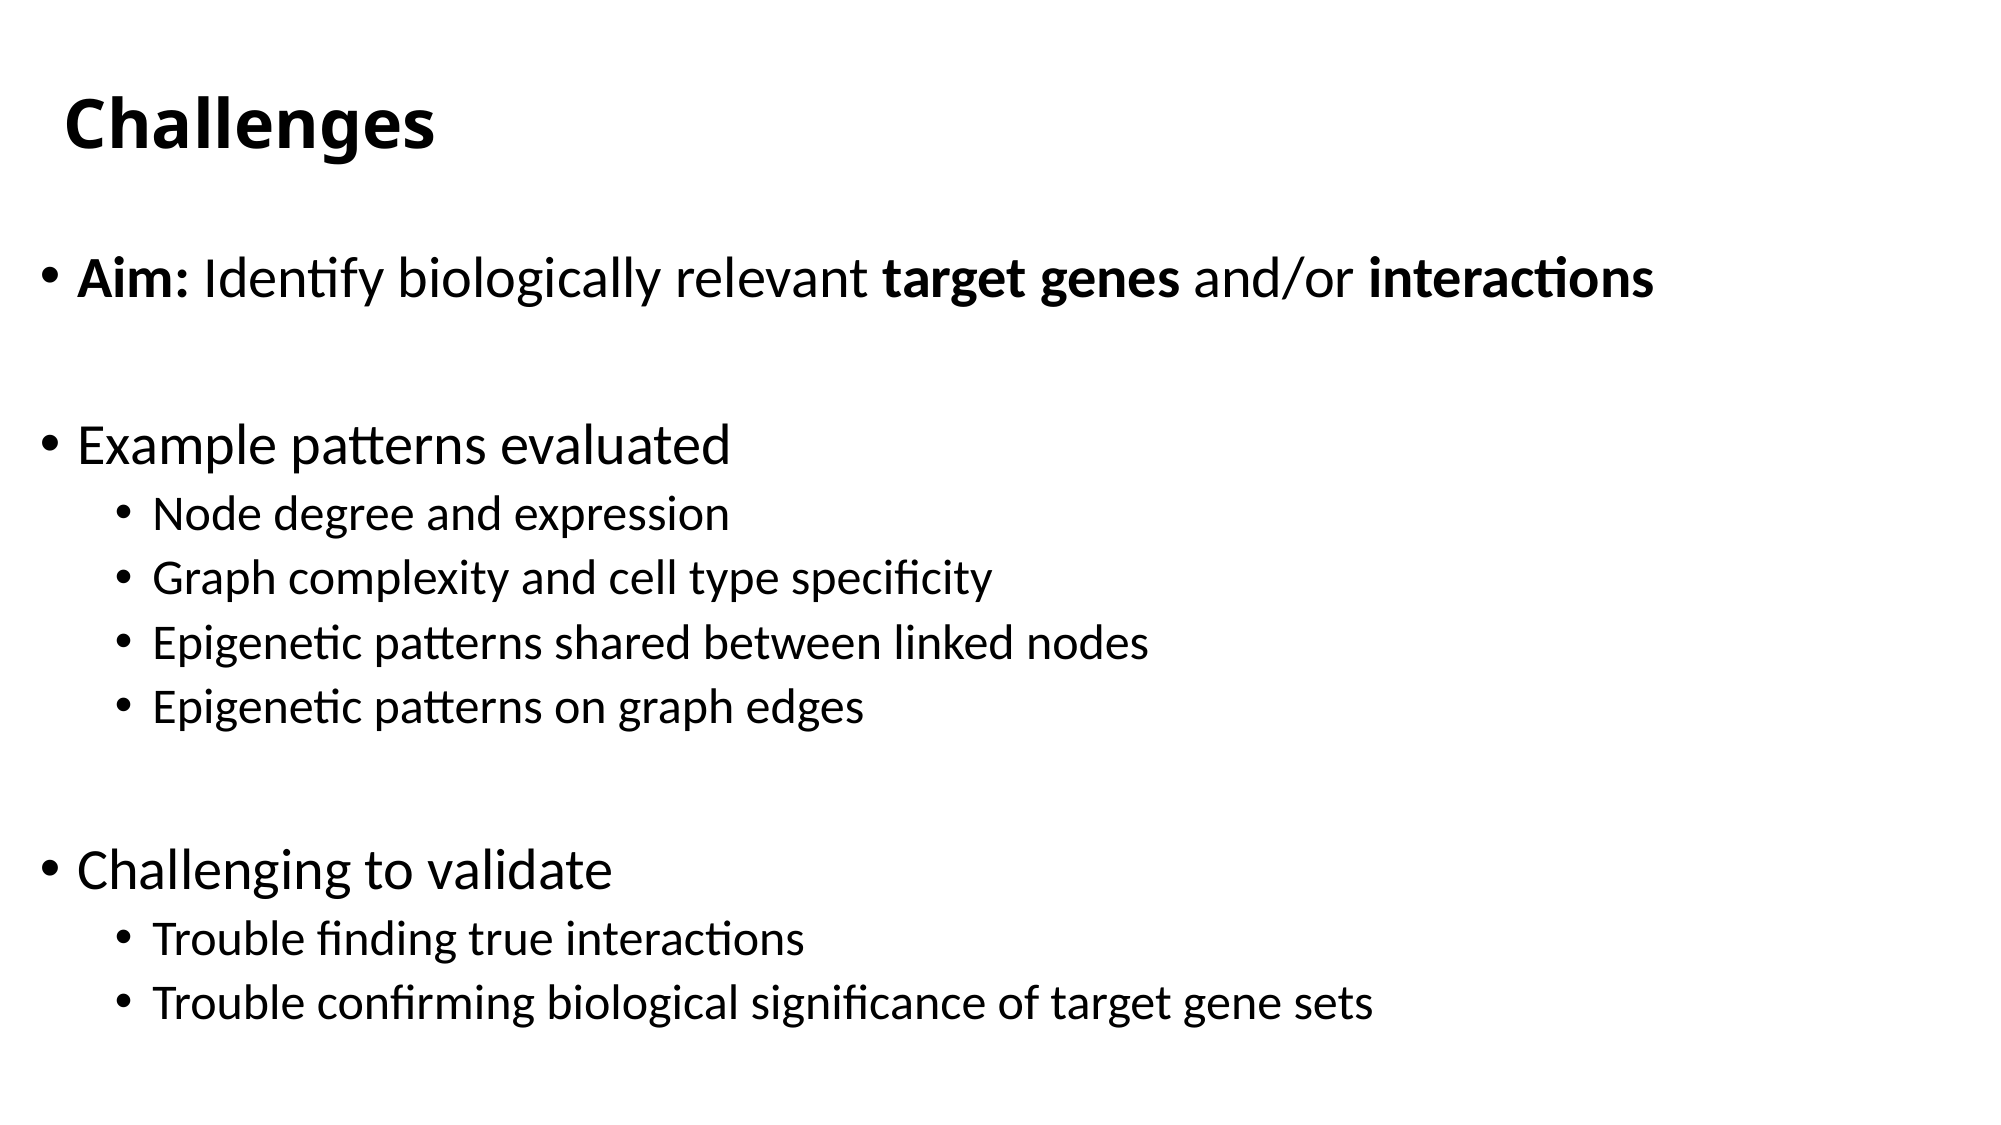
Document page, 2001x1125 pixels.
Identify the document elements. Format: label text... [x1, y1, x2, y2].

list Aim: Identify biologically relevant target genes and/or interactions Example patterns evaluated Node degree and expression Graph complexity and cell type specificity Epigenetic patterns shared between linked nodes Epigenetic patterns on graph edges Challenging to validate Trouble finding true interactions Trouble confirming biological significance of target gene sets [24, 239, 1975, 1103]
title Challenges [48, 51, 454, 202]
